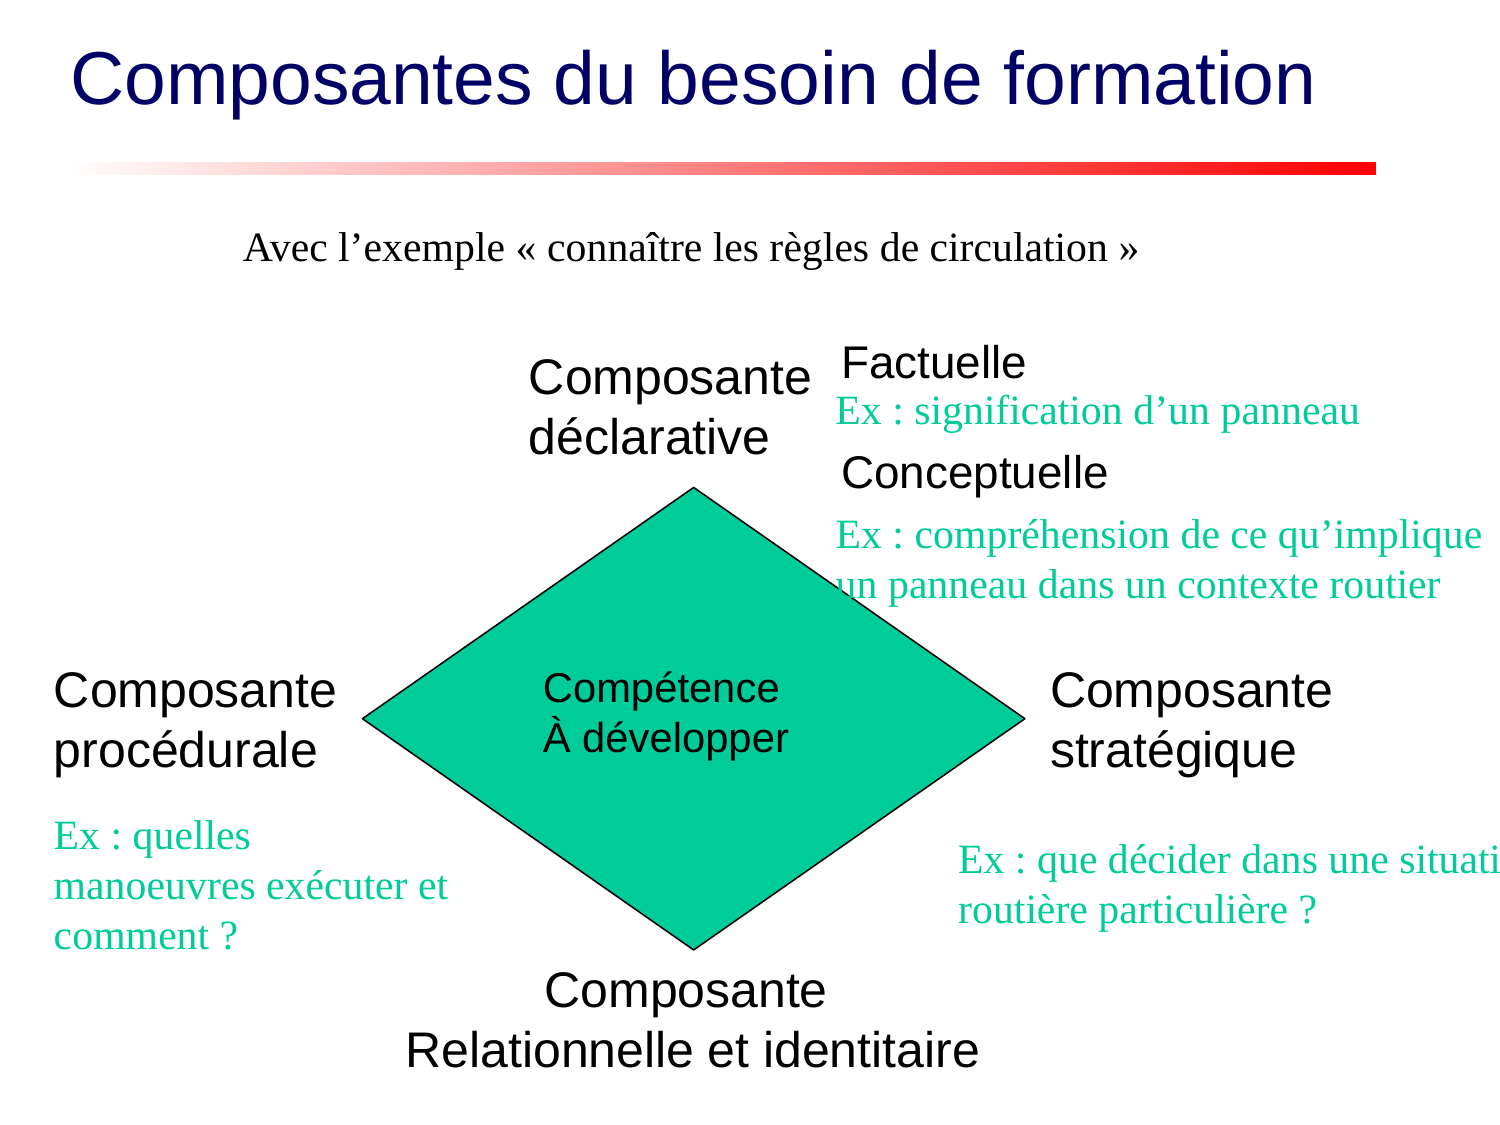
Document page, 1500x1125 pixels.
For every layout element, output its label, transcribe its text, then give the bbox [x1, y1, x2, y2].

text_box Compétence À développer [362, 487, 1025, 950]
text_box Factuelle Conceptuelle [826, 440, 1124, 499]
text_box Avec l’exemple « connaître les règles de circulation » [228, 212, 1156, 278]
text_box Composante stratégique [1035, 649, 1349, 785]
text_box Factuelle Conceptuelle [826, 324, 1124, 375]
text_box Composante Relationnelle et identitaire [390, 949, 996, 1085]
text_box Ex : compréhension de ce qu’implique un panneau dans un contexte routier [820, 499, 1498, 615]
text_box Ex : signification d’un panneau [820, 375, 1376, 440]
text_box Composante déclarative [514, 337, 826, 473]
text_box Ex : quelles manoeuvres exécuter et comment ? [38, 800, 464, 965]
text_box Composante procédurale [39, 649, 353, 785]
text_box Ex : que décider dans une situation routière particulière ? [943, 824, 1500, 940]
text_box Composantes du besoin de formation [0, 0, 1388, 188]
